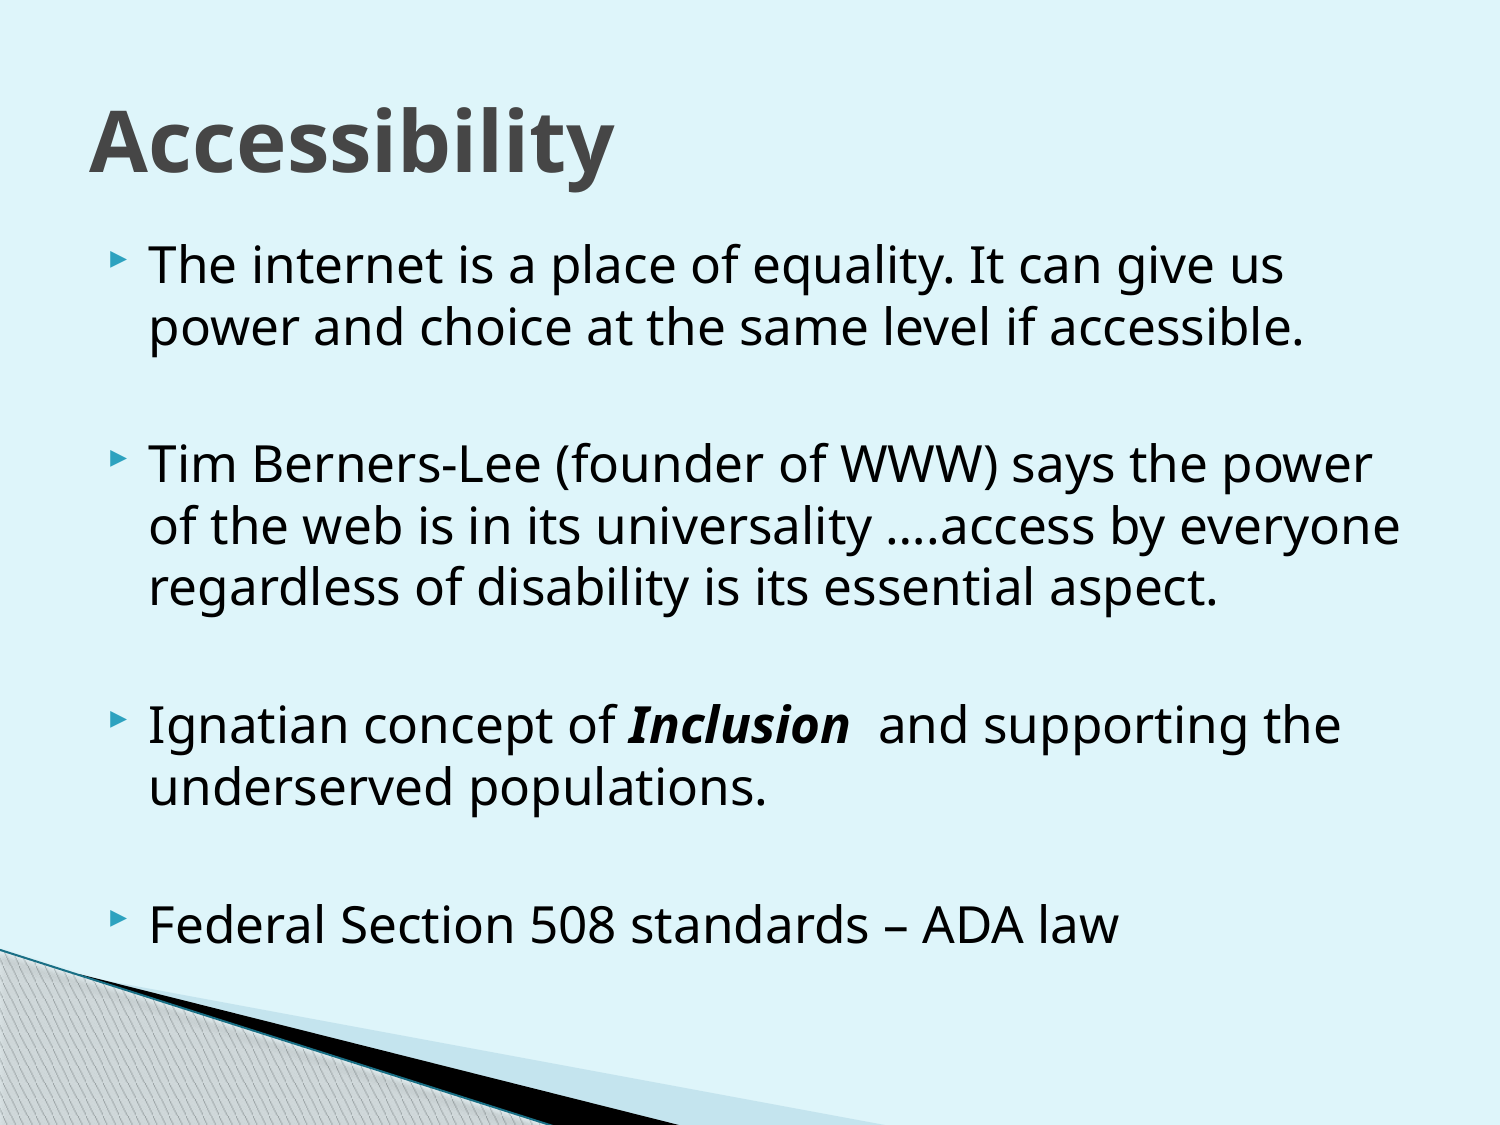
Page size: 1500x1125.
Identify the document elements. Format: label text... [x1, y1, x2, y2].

list The internet is a place of equality. It can give us power and choice at the same level if accessible. Tim Berners-Lee (founder of WWW) says the power of the web is in its universality ….access by everyone regardless of disability is its essential aspect. Ignatian concept of Inclusion and supporting the underserved populations. Federal Section 508 standards – ADA law [75, 233, 1425, 986]
title Accessibility [75, 45, 1425, 233]
